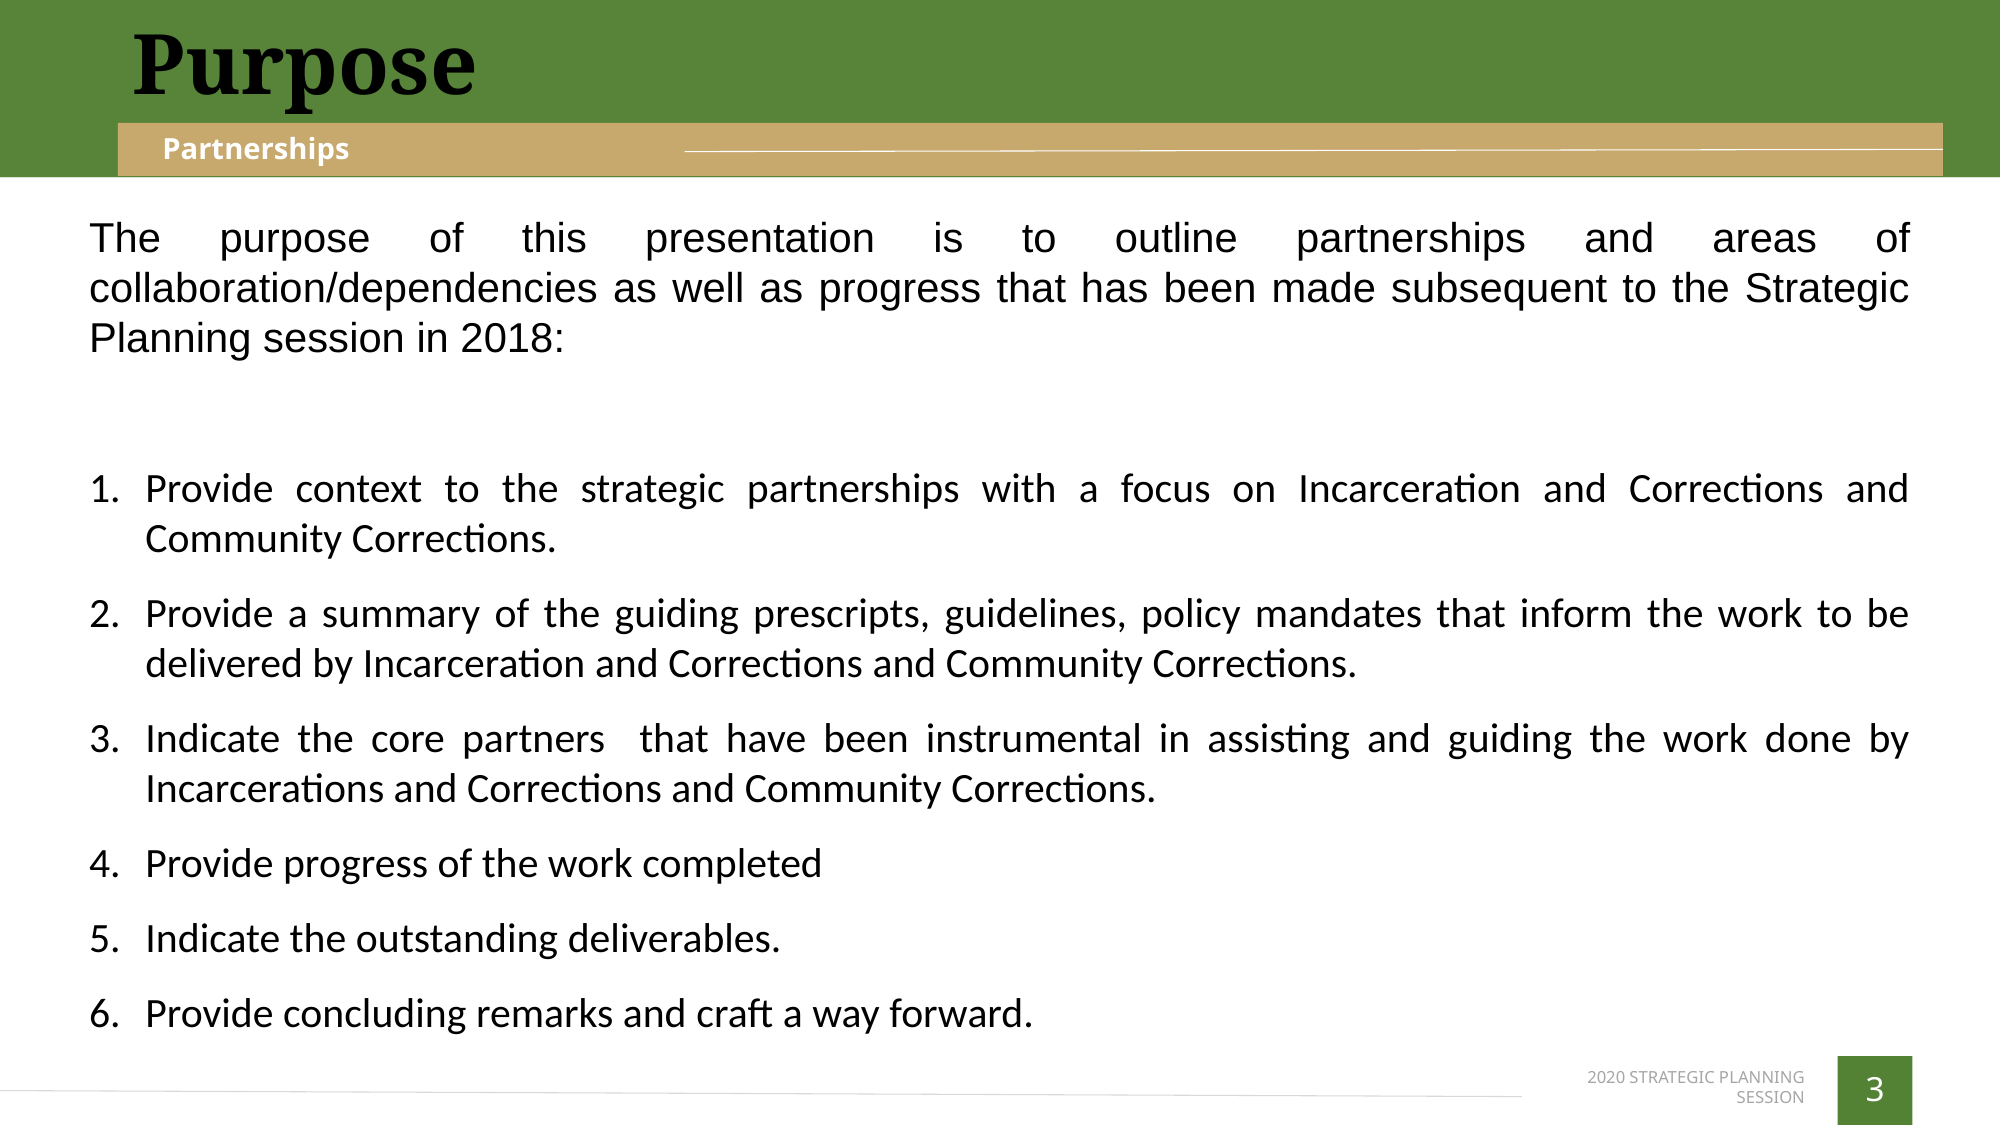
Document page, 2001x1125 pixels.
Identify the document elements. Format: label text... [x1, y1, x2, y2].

text_box Purpose [117, 0, 1913, 135]
text_box [685, 122, 1943, 149]
text_box [0, 0, 2000, 178]
text_box The purpose of this presentation is to outline partnerships and areas of collaboration/dependencies as well as progress that has been made subsequent to the Strategic Planning session in 2018: Provide context to the strategic partnerships with a focus on Incarceration and Corrections and Community Corrections. Provide a summary of the guiding prescripts, guidelines, policy mandates that inform the work to be delivered by Incarceration and Corrections and Community Corrections. Indicate the core partners that have been instrumental in assisting and guiding the work done by Incarcerations and Corrections and Community Corrections. Provide progress of the work completed Indicate the outstanding deliverables. Provide concluding remarks and craft a way forward. [74, 203, 1926, 1044]
text_box Partnerships [162, 135, 685, 166]
text_box [117, 135, 1943, 176]
